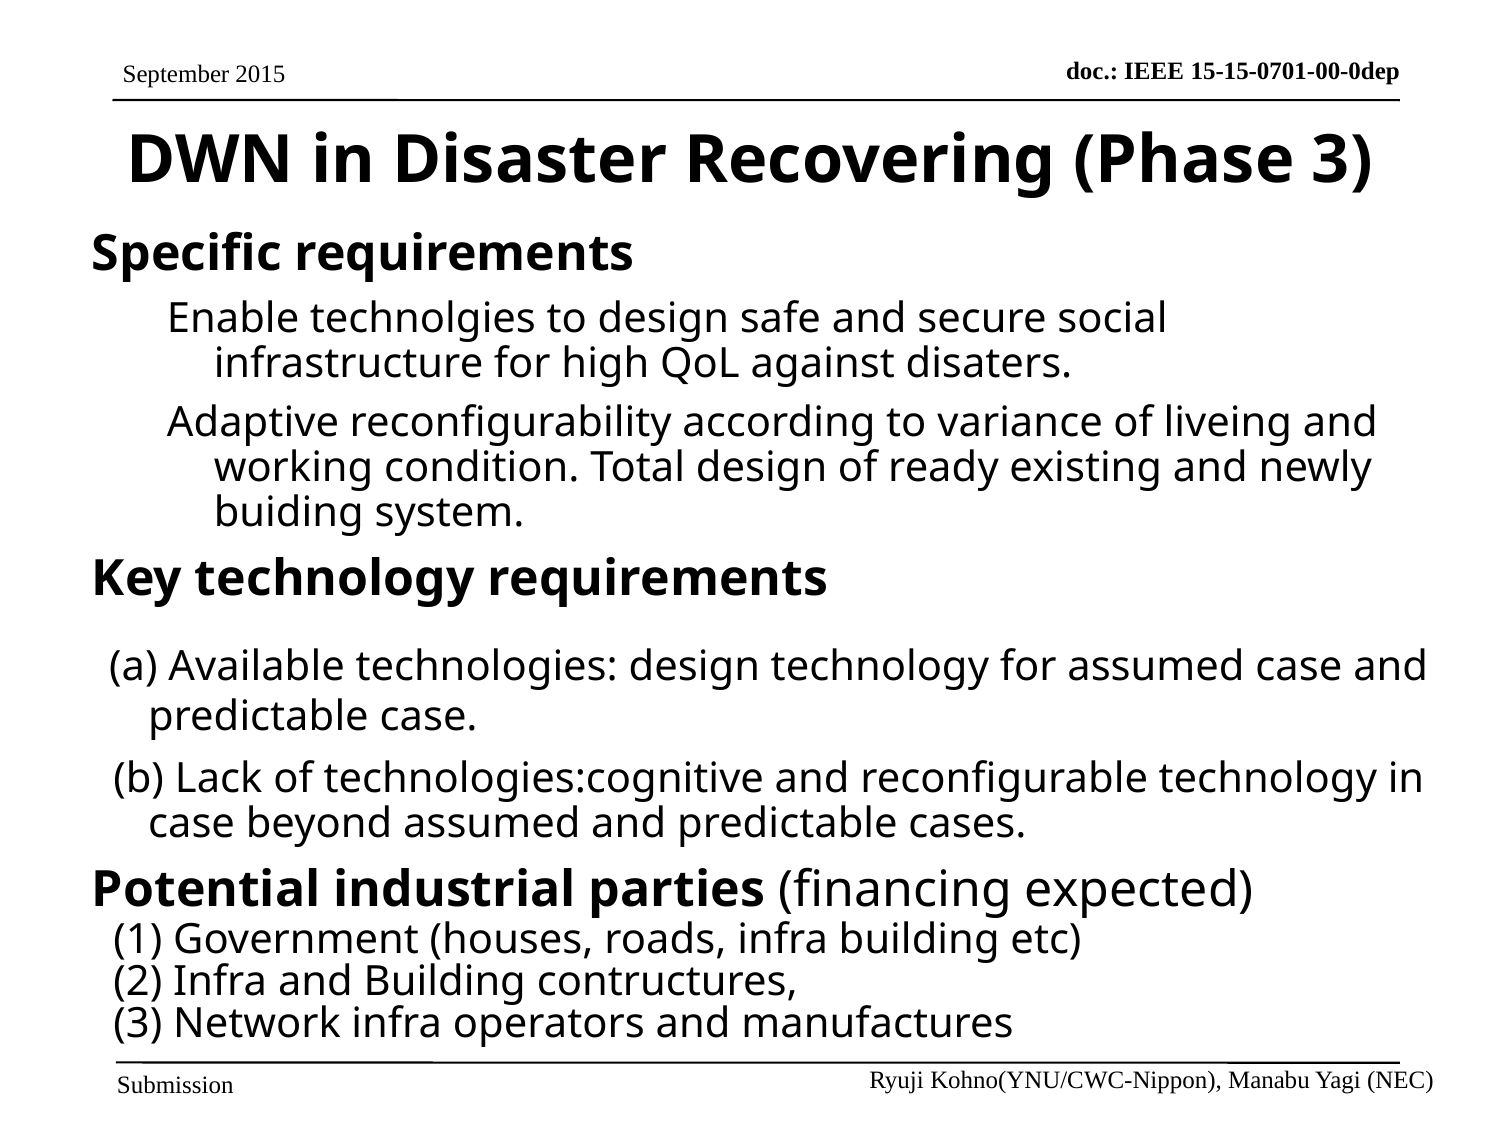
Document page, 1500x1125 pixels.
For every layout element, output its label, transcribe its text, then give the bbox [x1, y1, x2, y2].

list Specific requirements Enable technolgies to design safe and secure social infrastructure for high QoL against disaters. Adaptive reconfigurability according to variance of liveing and working condition. Total design of ready existing and newly buiding system. Key technology requirements (a) Available technologies: design technology for assumed case and predictable case. (b) Lack of technologies:cognitive and reconfigurable technology in case beyond assumed and predictable cases. Potential industrial parties (financing expected) (1) Government (houses, roads, infra building etc) (2) Infra and Building contructures, (3) Network infra operators and manufactures [76, 219, 1459, 1094]
title DWN in Disaster Recovering (Phase 3) [0, 103, 1500, 209]
